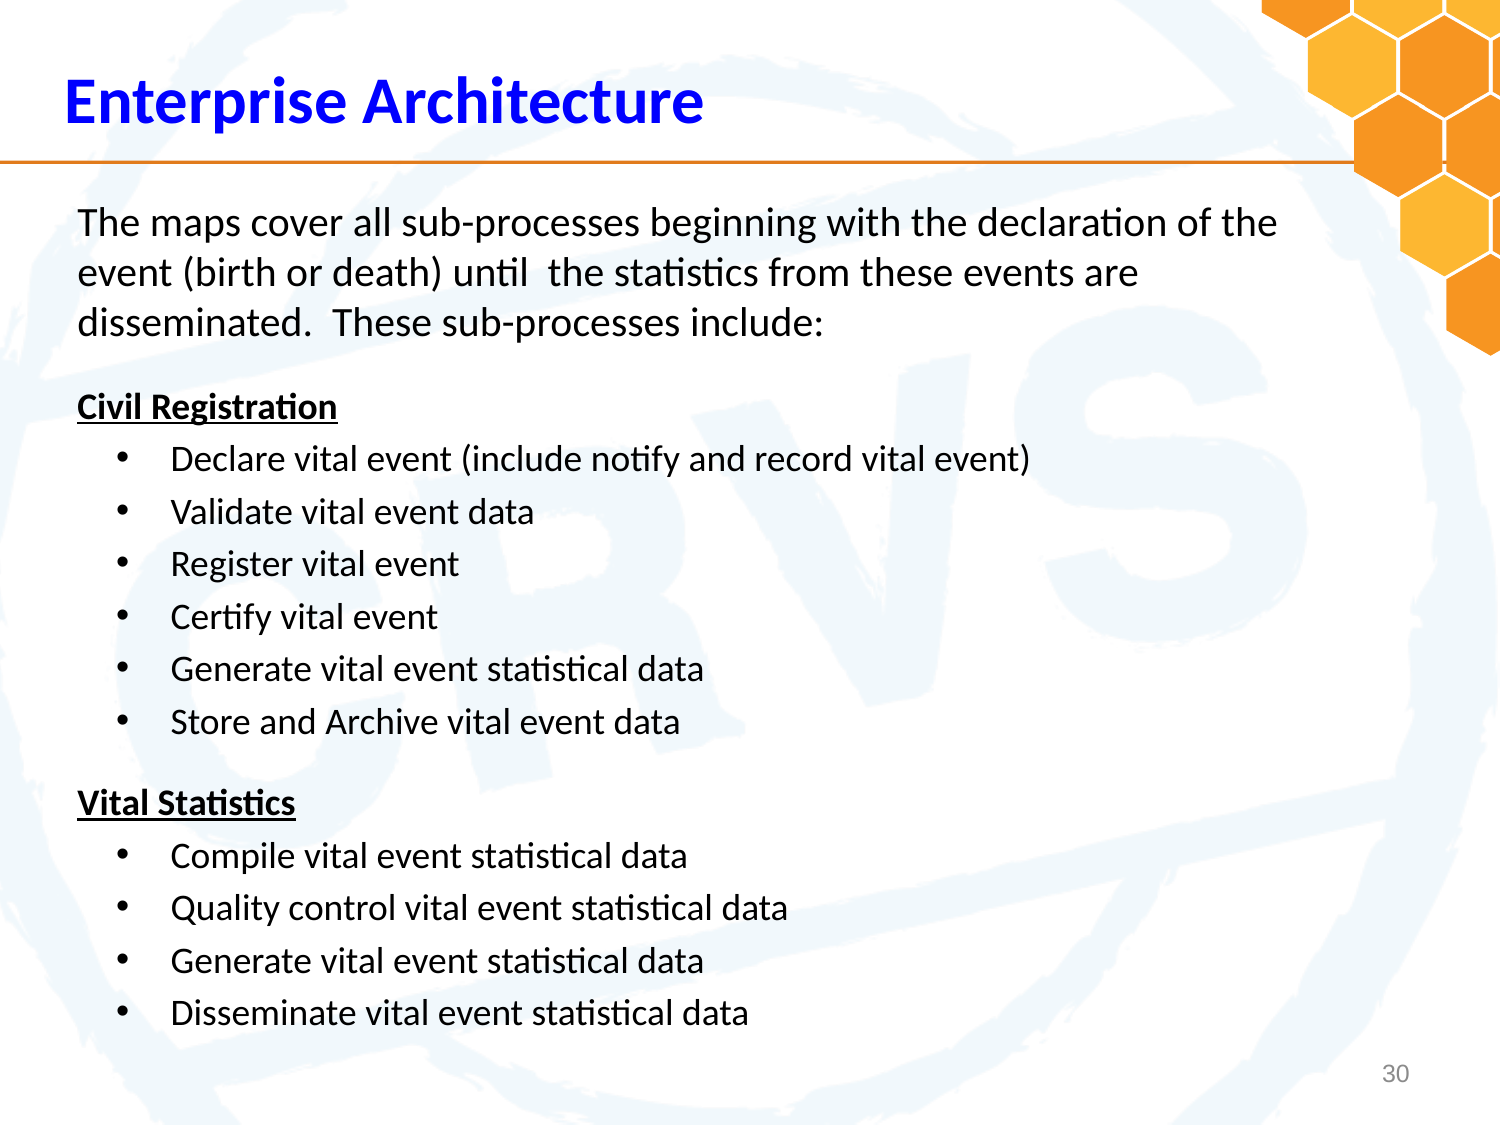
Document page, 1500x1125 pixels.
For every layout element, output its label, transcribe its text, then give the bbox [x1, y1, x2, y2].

slide_number 30 [1074, 1042, 1425, 1103]
list The maps cover all sub-processes beginning with the declaration of the event (birth or death) until the statistics from these events are disseminated. These sub-processes include: Civil Registration Declare vital event (include notify and record vital event) Validate vital event data Register vital event Certify vital event Generate vital event statistical data Store and Archive vital event data Vital Statistics Compile vital event statistical data Quality control vital event statistical data Generate vital event statistical data Disseminate vital event statistical data [62, 187, 1388, 1063]
text_box Enterprise Architecture [49, 49, 863, 225]
picture [1215, 0, 1500, 356]
